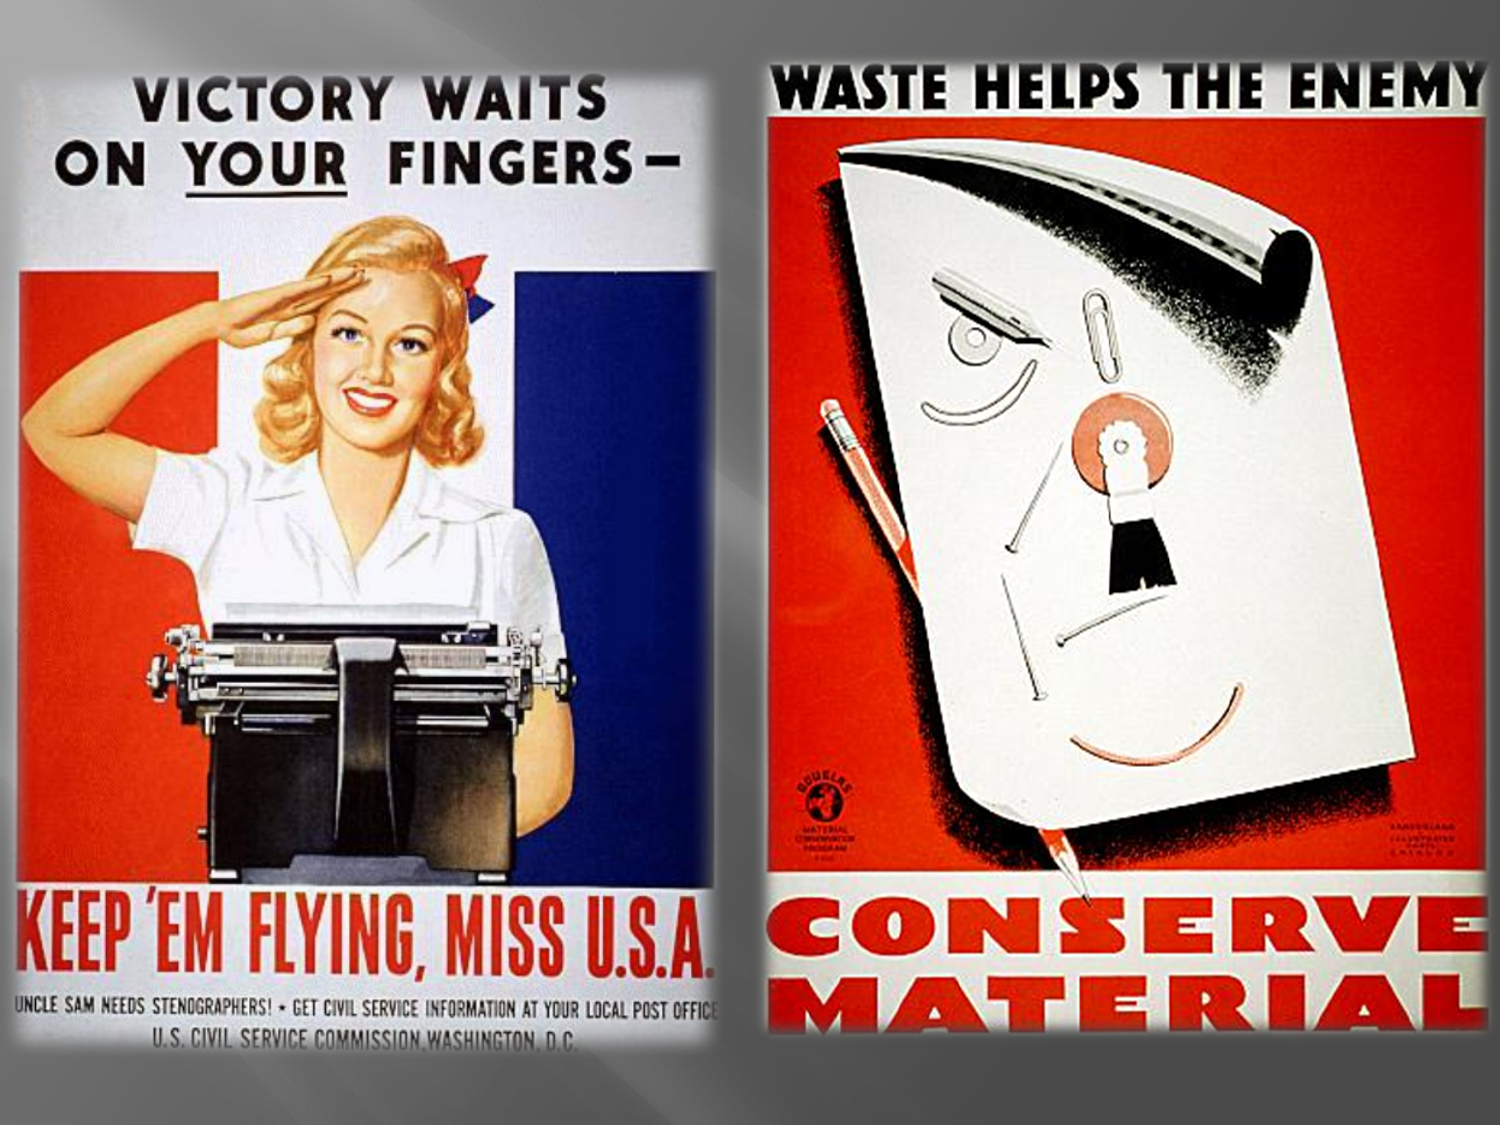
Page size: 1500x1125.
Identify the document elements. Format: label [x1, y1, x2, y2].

list [0, 62, 726, 1061]
picture [0, 0, 1500, 1125]
